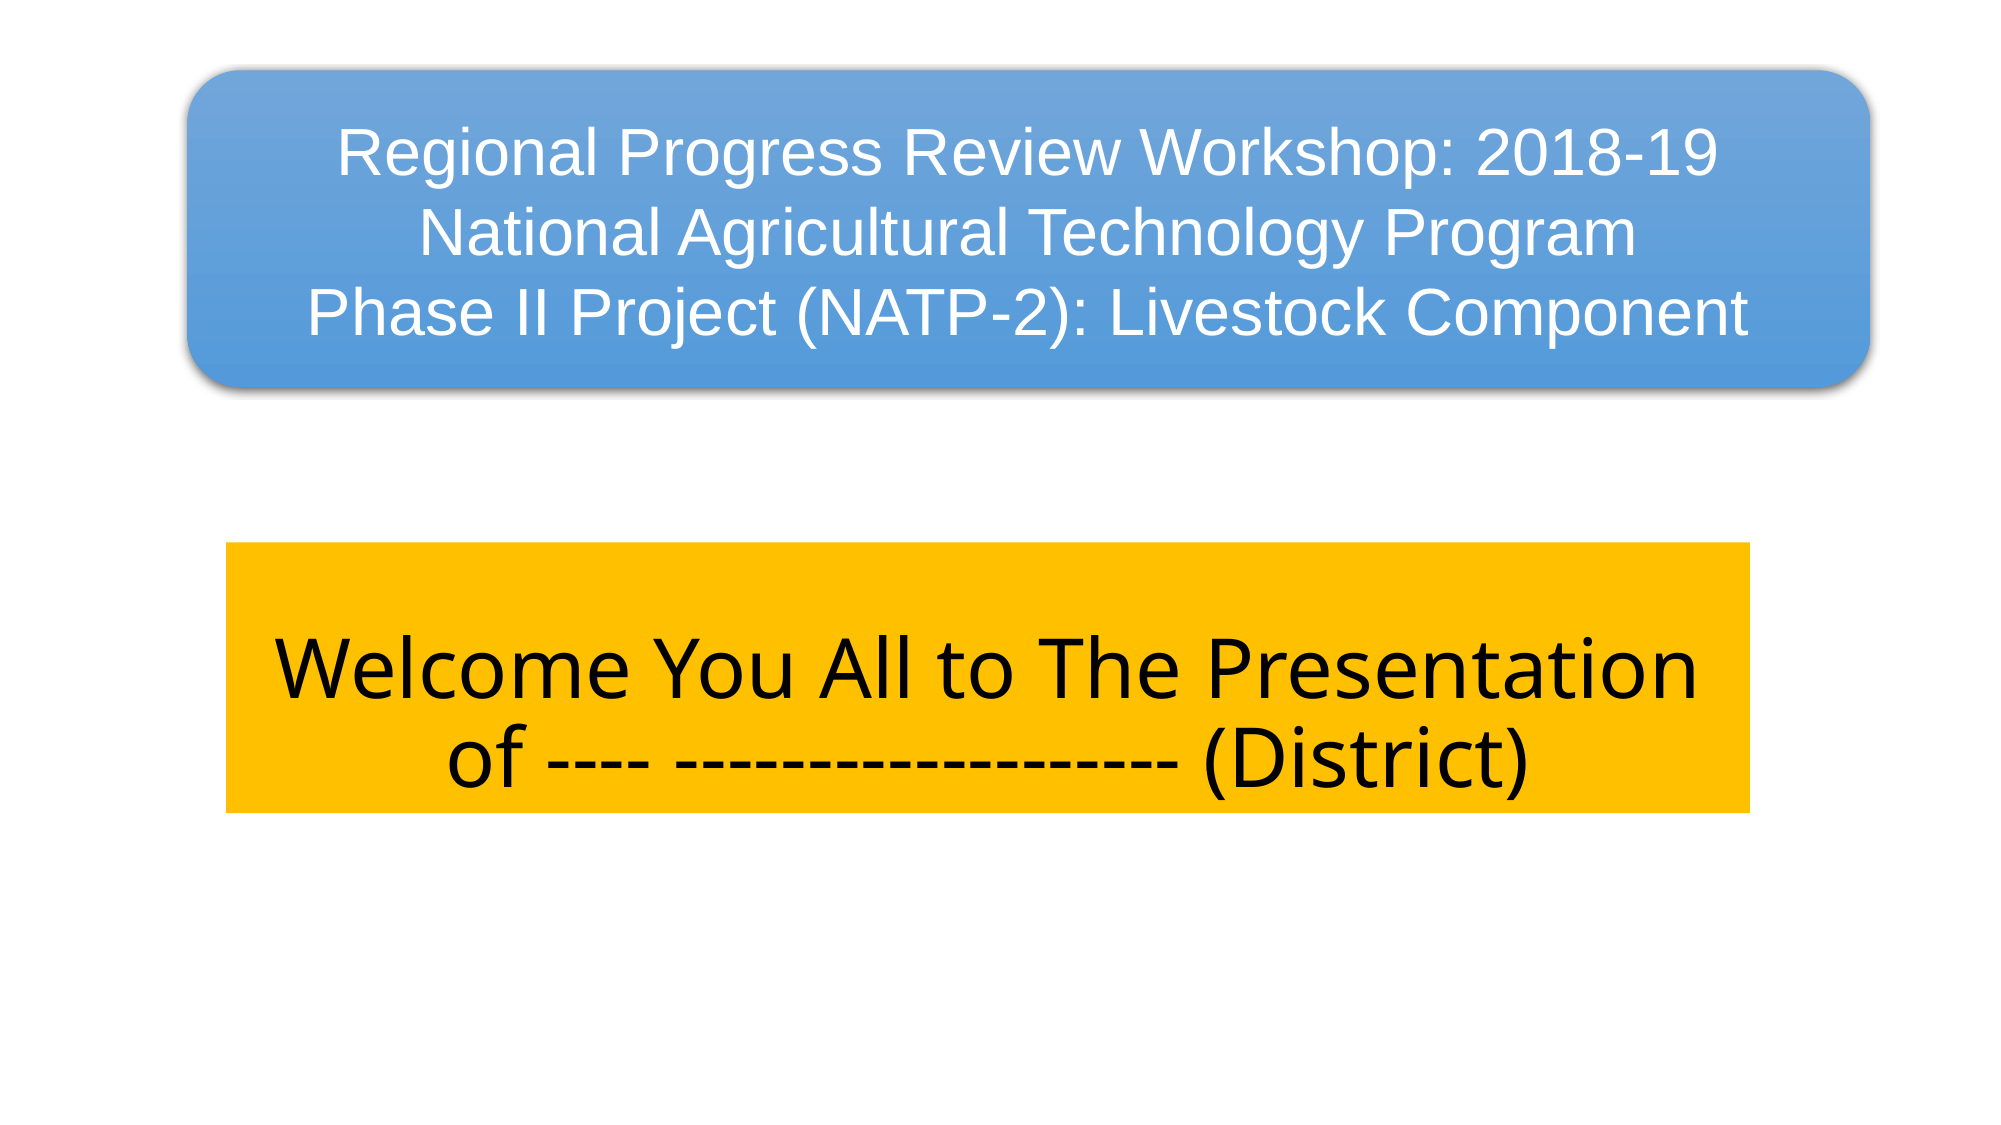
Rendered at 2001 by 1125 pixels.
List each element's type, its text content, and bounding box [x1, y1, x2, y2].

title Welcome You All to The Presentation of ---- ------------------- (District) [226, 542, 1750, 814]
text_box Regional Progress Review Workshop: 2018-19 National Agricultural Technology Program Phase II Project (NATP-2): Livestock Component [187, 70, 1871, 387]
